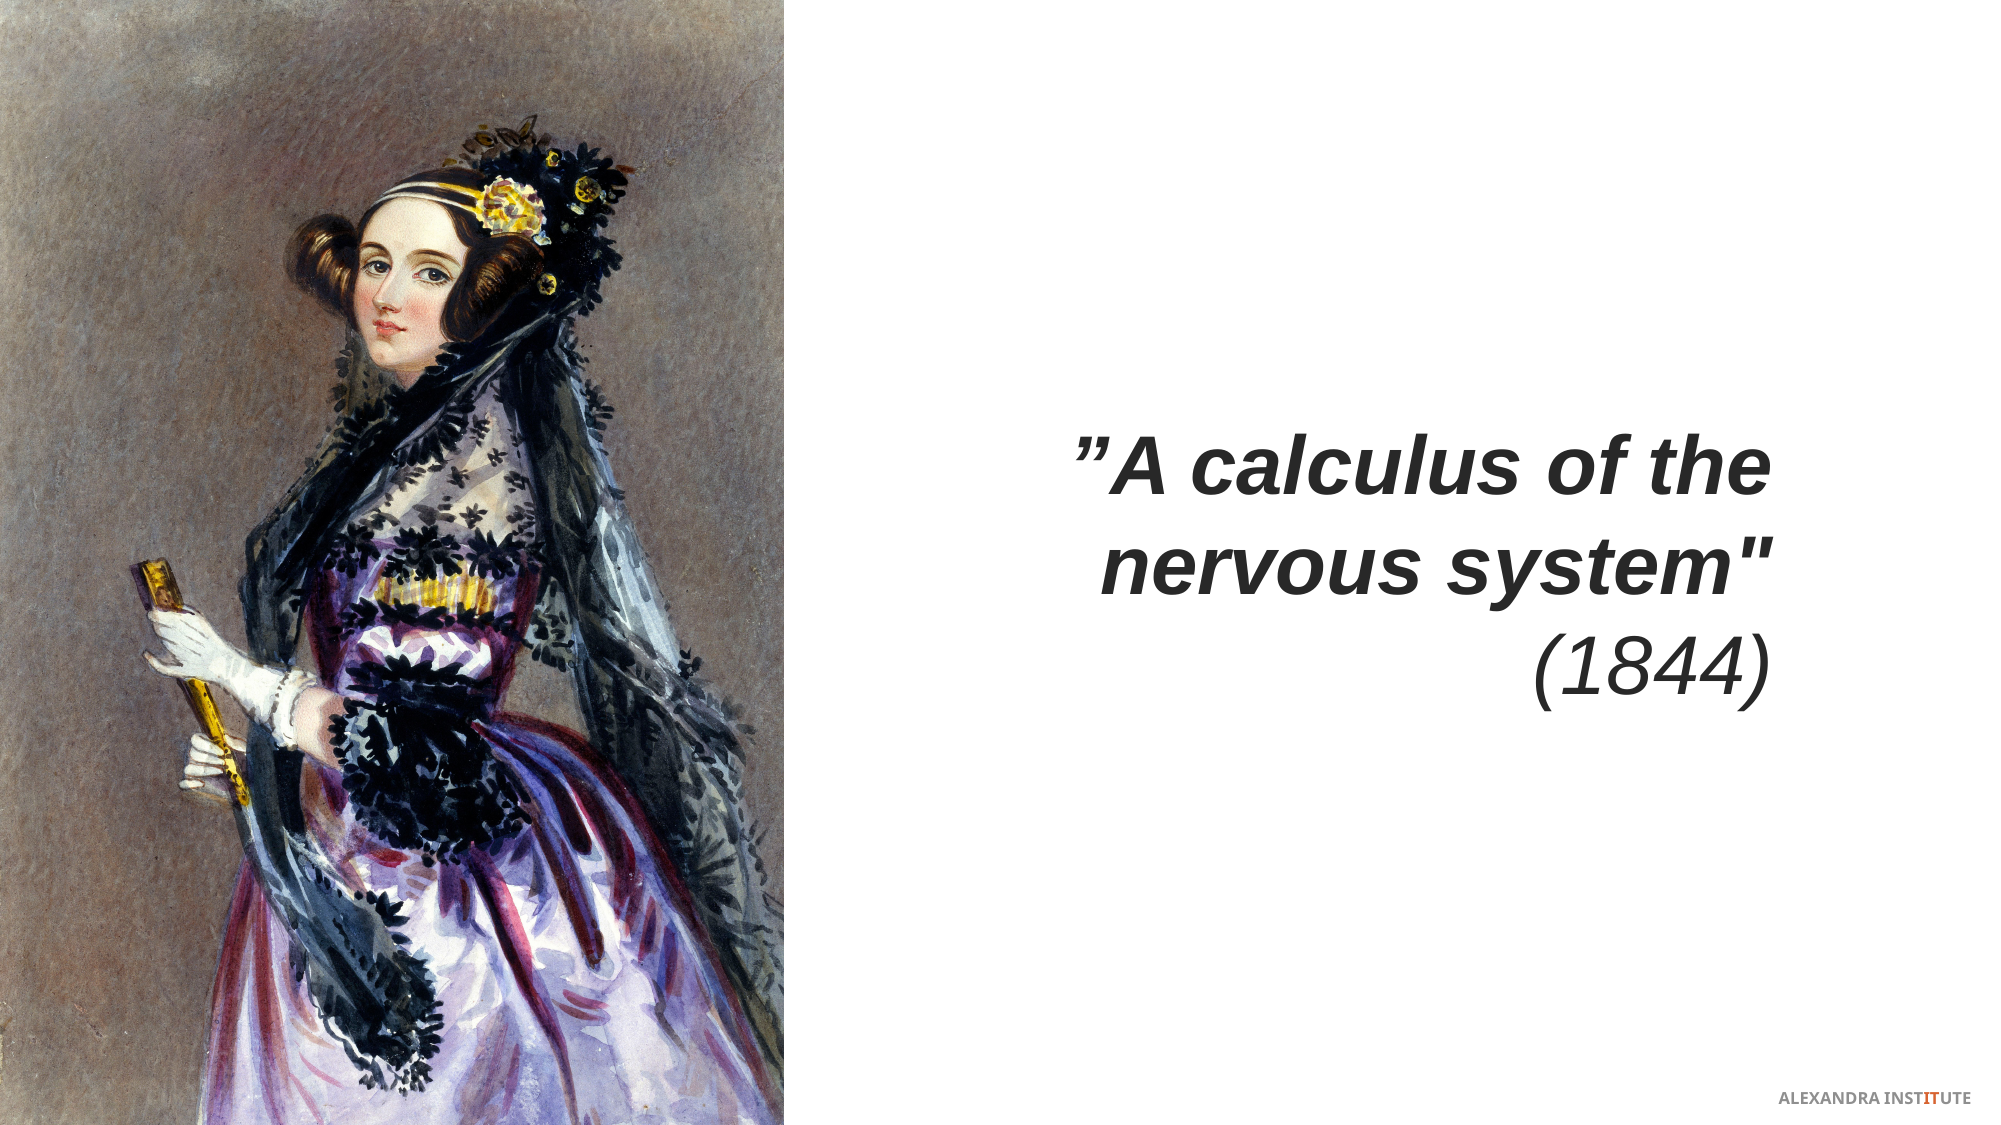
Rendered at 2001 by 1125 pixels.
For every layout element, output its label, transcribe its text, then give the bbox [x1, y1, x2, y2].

picture [0, 0, 784, 1125]
text_box ”A calculus of the nervous system" (1844) [969, 403, 1789, 719]
footer ALEXANDRA INSTITUTE [1684, 1087, 1972, 1118]
